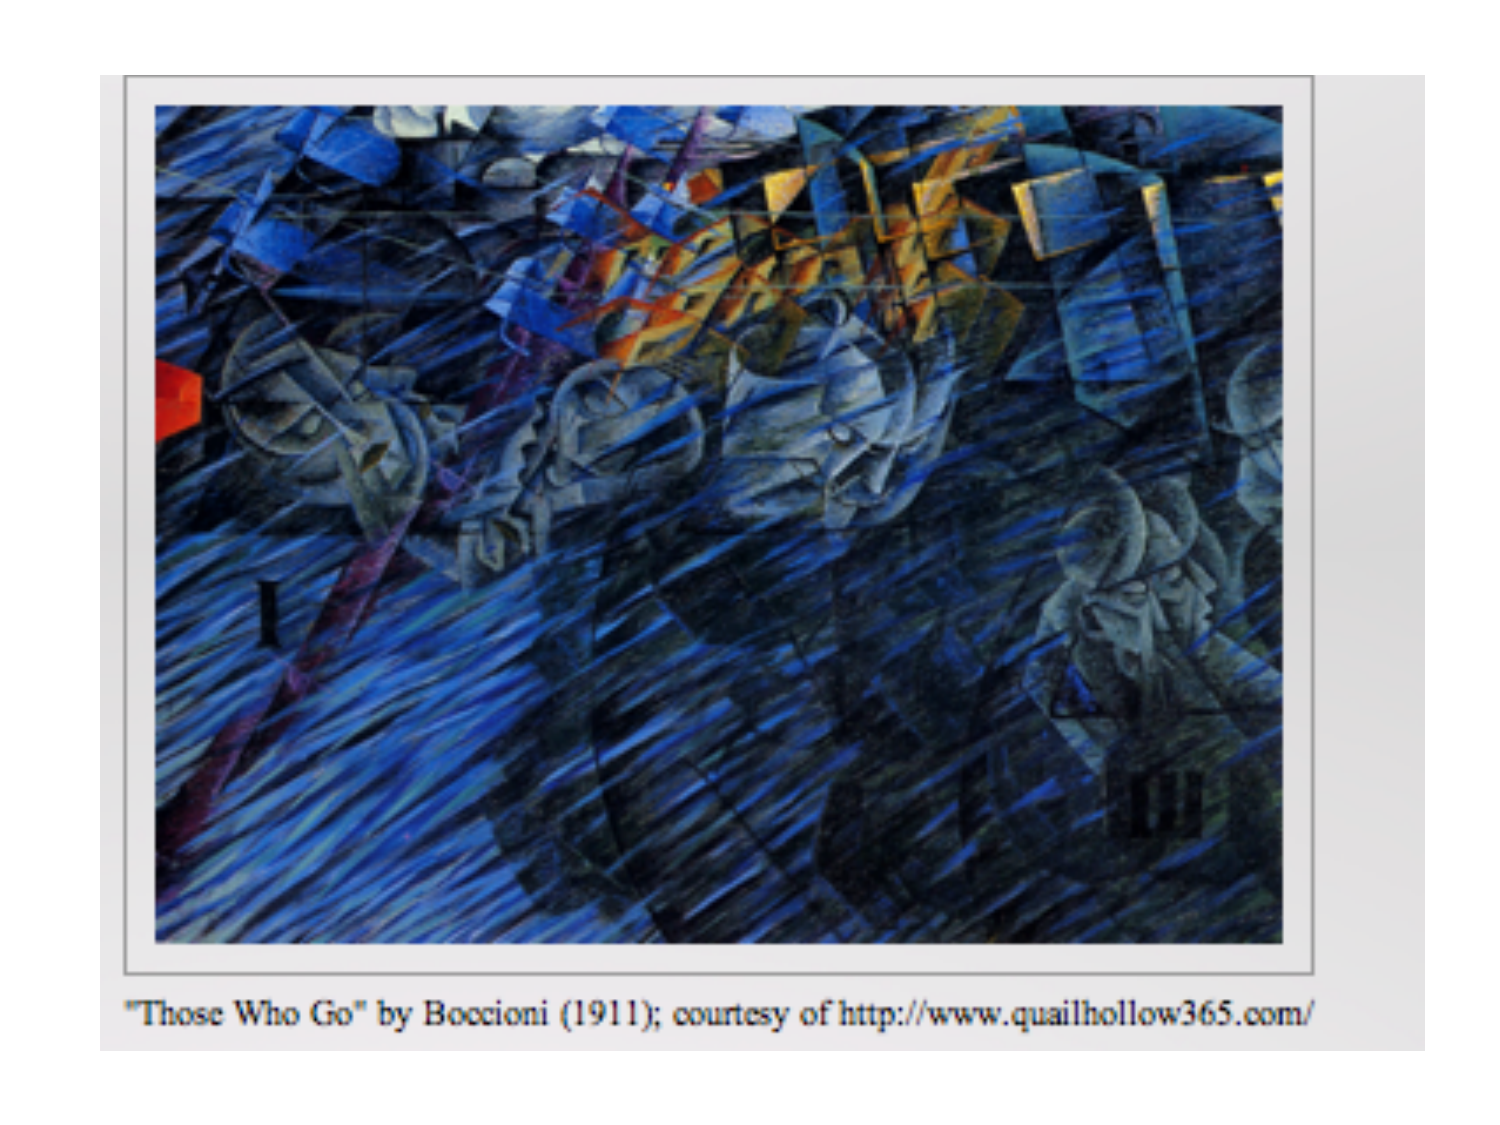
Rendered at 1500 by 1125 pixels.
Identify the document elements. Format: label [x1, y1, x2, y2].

picture [100, 75, 1426, 1052]
